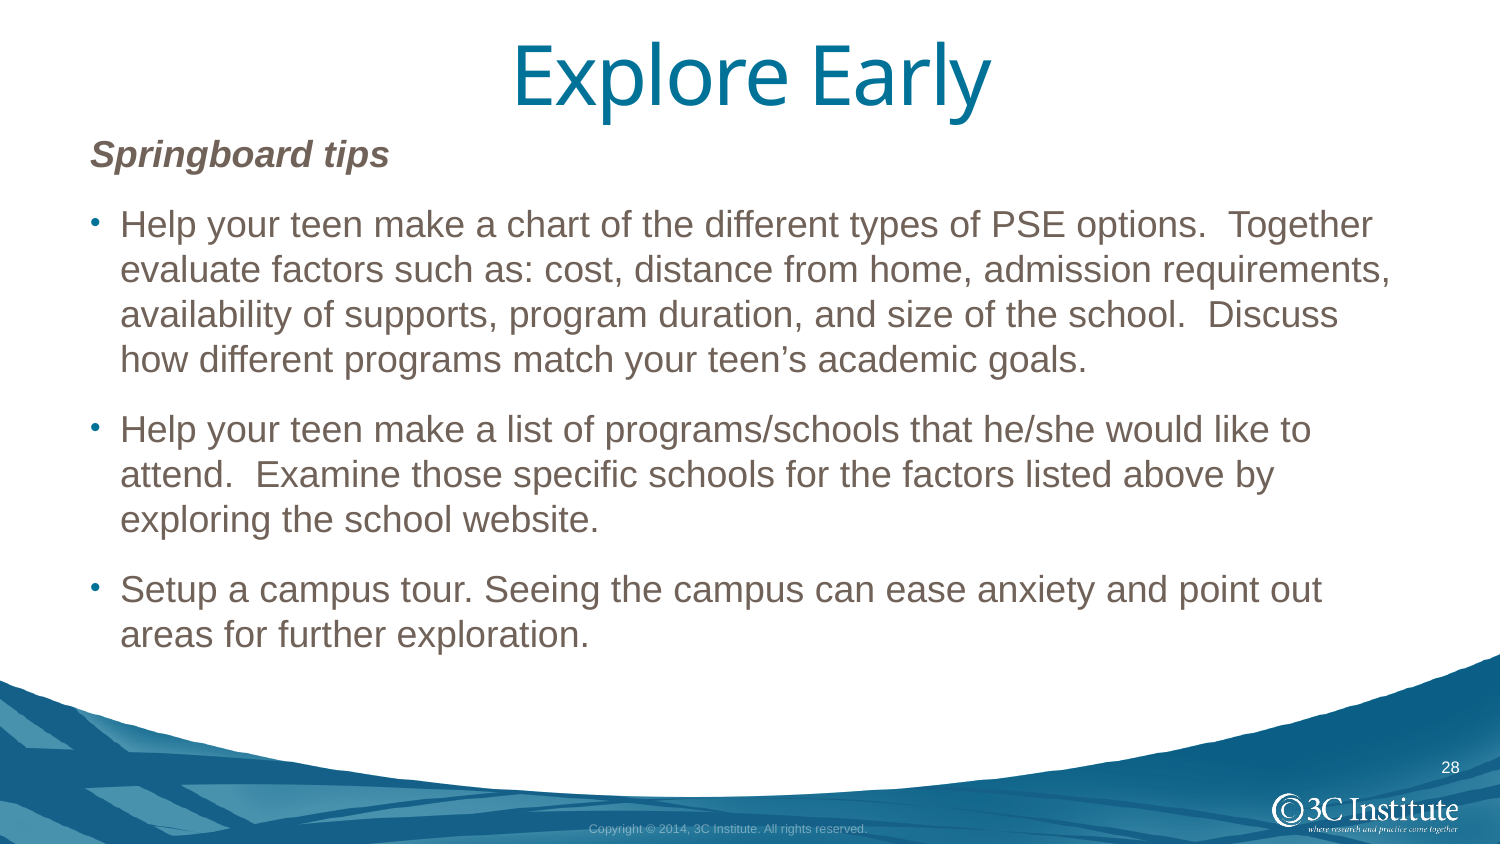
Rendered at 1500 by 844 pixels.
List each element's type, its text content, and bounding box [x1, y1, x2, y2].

title Explore Early [19, 13, 1483, 130]
picture [0, 650, 1500, 844]
list Springboard tips Help your teen make a chart of the different types of PSE options. Together evaluate factors such as: cost, distance from home, admission requirements, availability of supports, program duration, and size of the school. Discuss how different programs match your teen’s academic goals. Help your teen make a list of programs/schools that he/she would like to attend. Examine those specific schools for the factors listed above by exploring the school website. Setup a campus tour. Seeing the campus can ease anxiety and point out areas for further exploration. [75, 110, 1425, 736]
